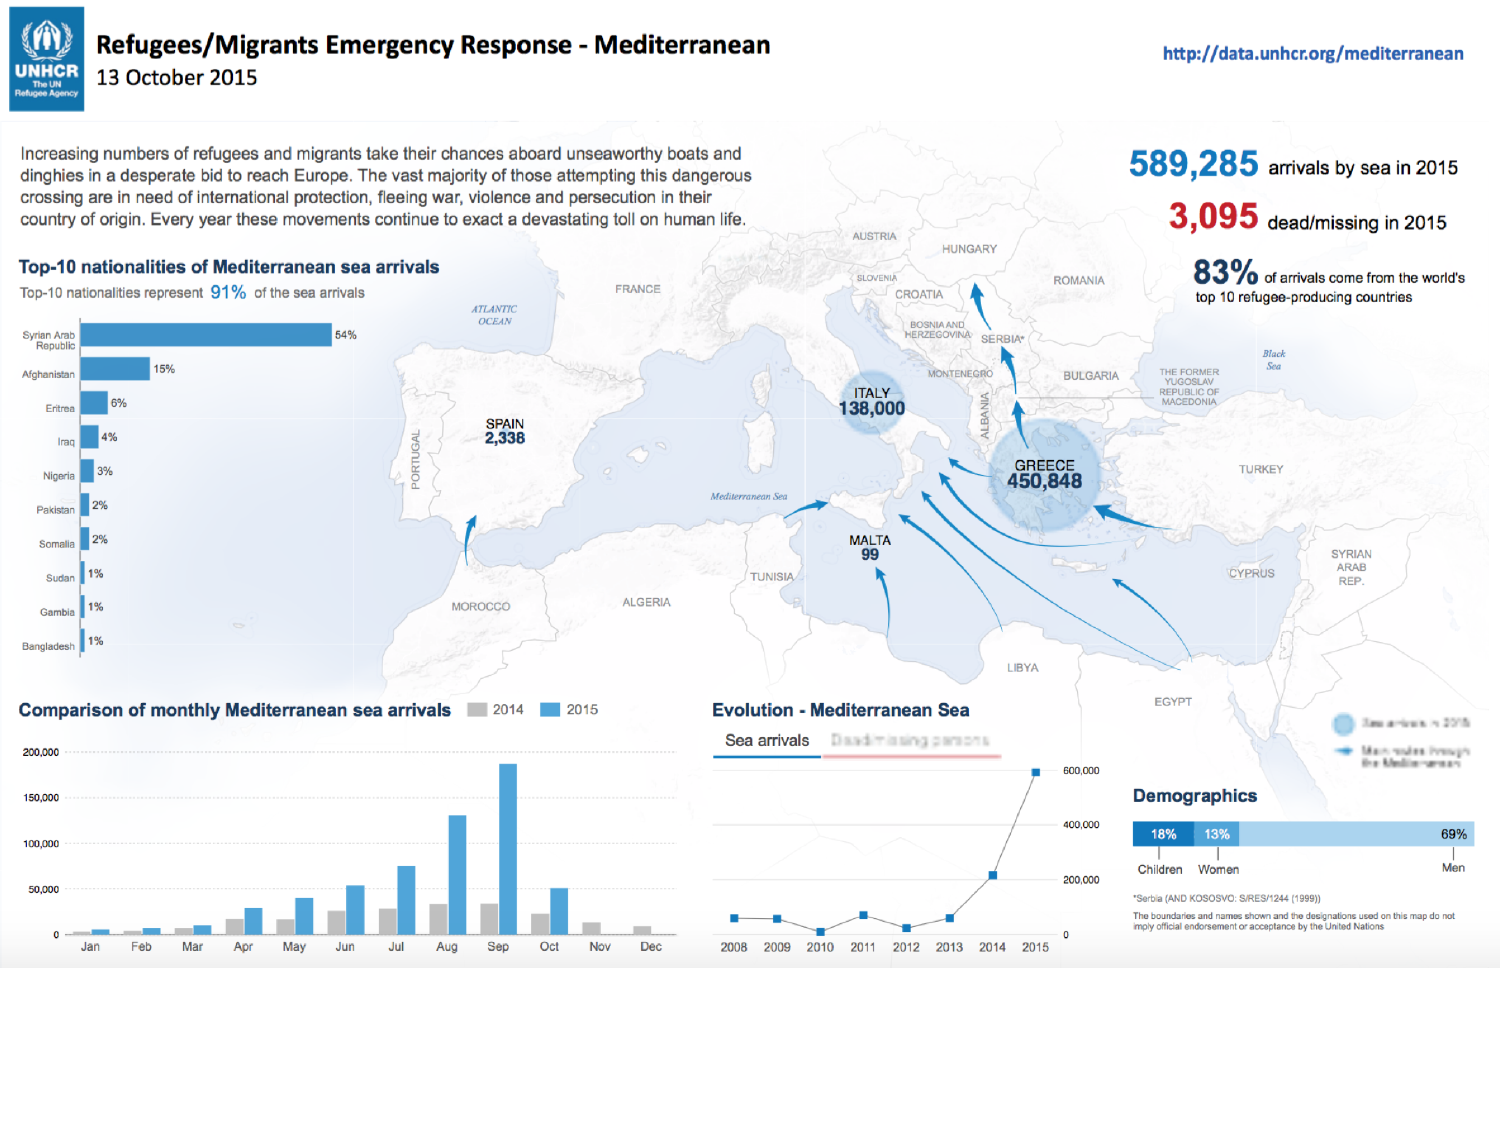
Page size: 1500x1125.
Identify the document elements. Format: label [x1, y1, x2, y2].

picture [0, 0, 1500, 968]
